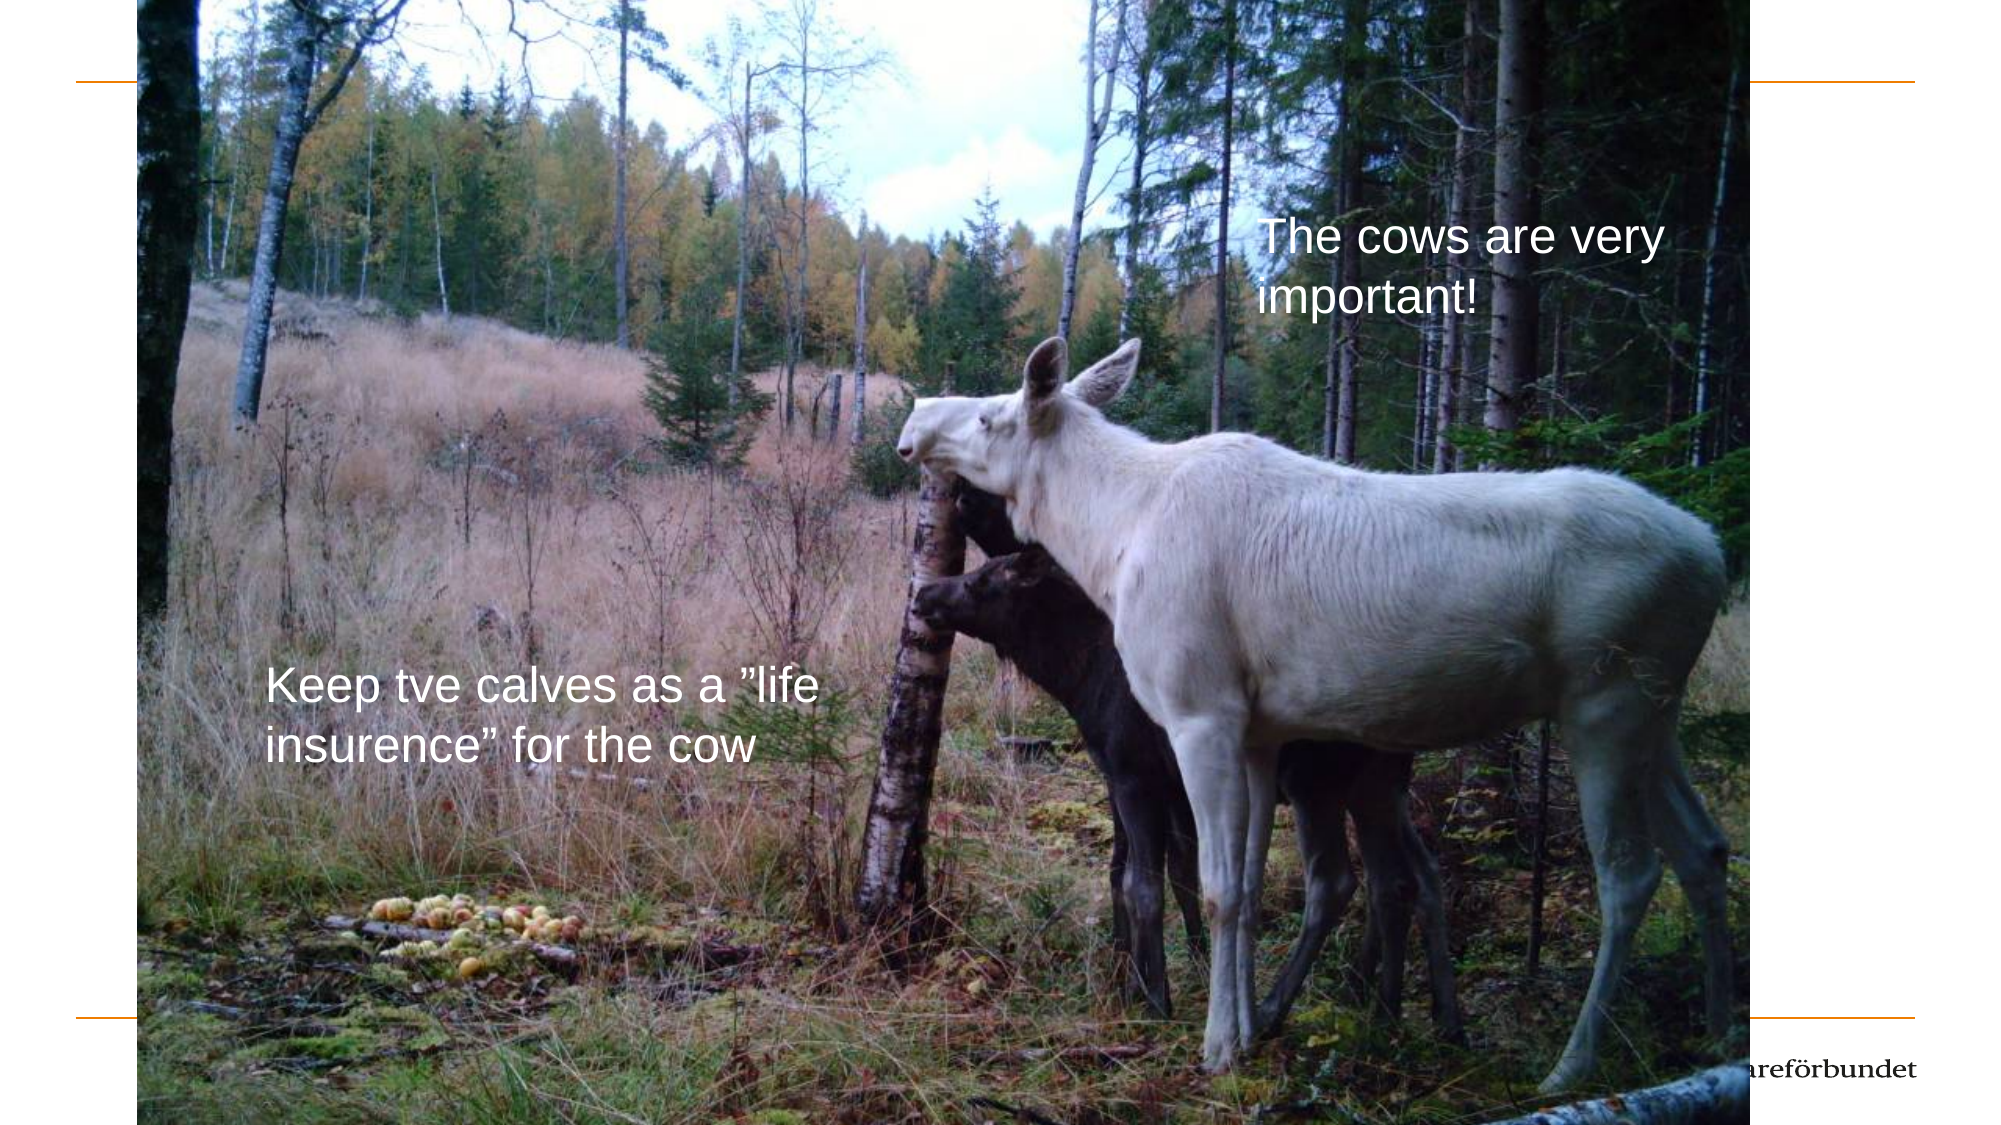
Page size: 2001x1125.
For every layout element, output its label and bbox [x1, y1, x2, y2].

picture [137, 0, 1751, 1125]
